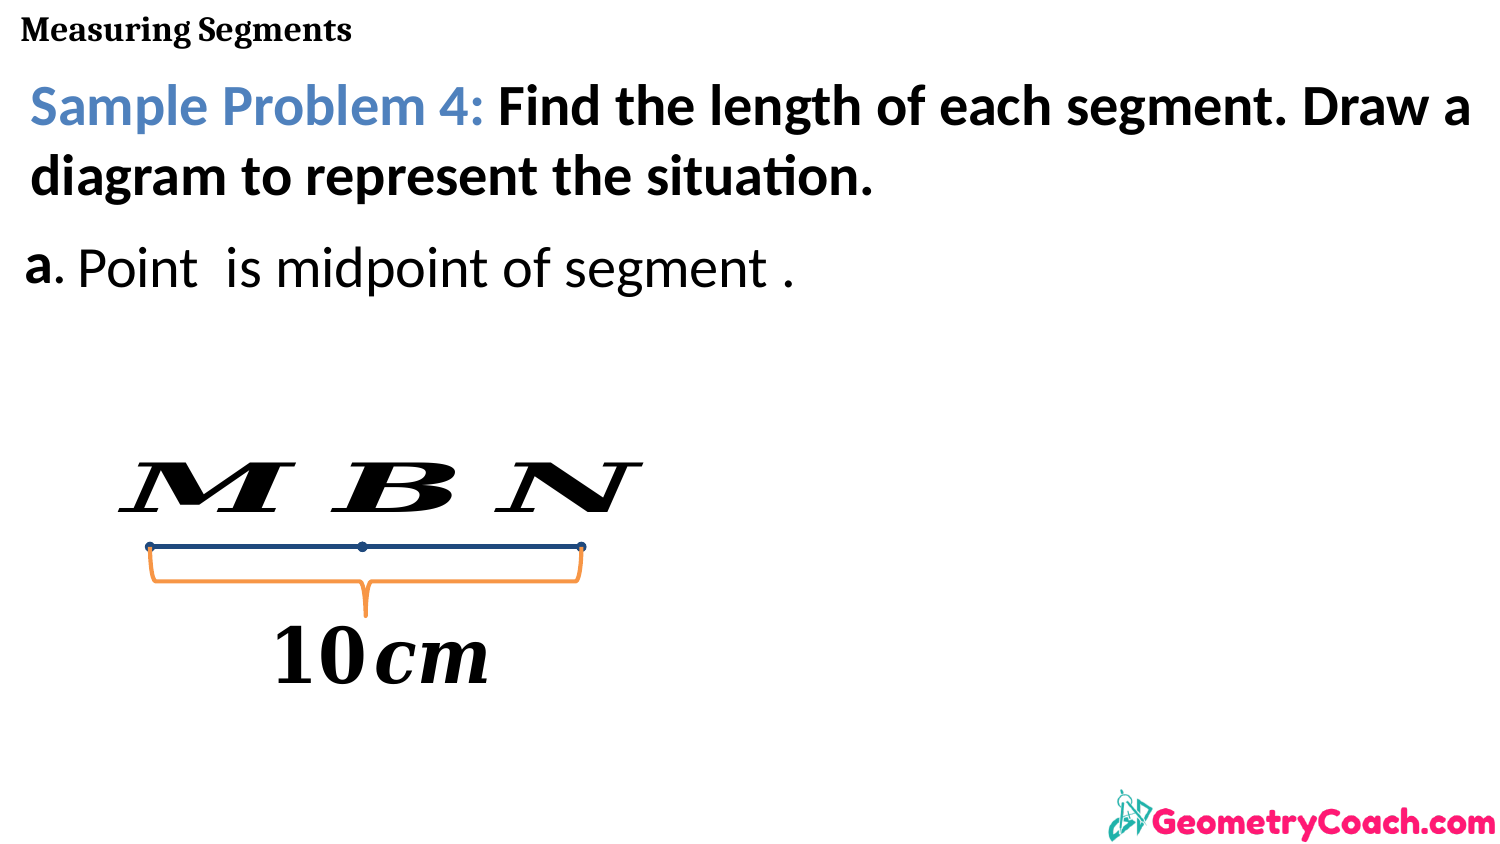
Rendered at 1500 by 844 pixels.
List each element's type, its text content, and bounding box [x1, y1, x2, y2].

text_box a. [9, 217, 83, 303]
text_box [150, 548, 582, 616]
list Sample Problem 4: Find the length of each segment. Draw a diagram to represent the situation. [15, 59, 1500, 227]
picture [1103, 784, 1500, 844]
title Measuring Segments [5, 0, 1356, 57]
